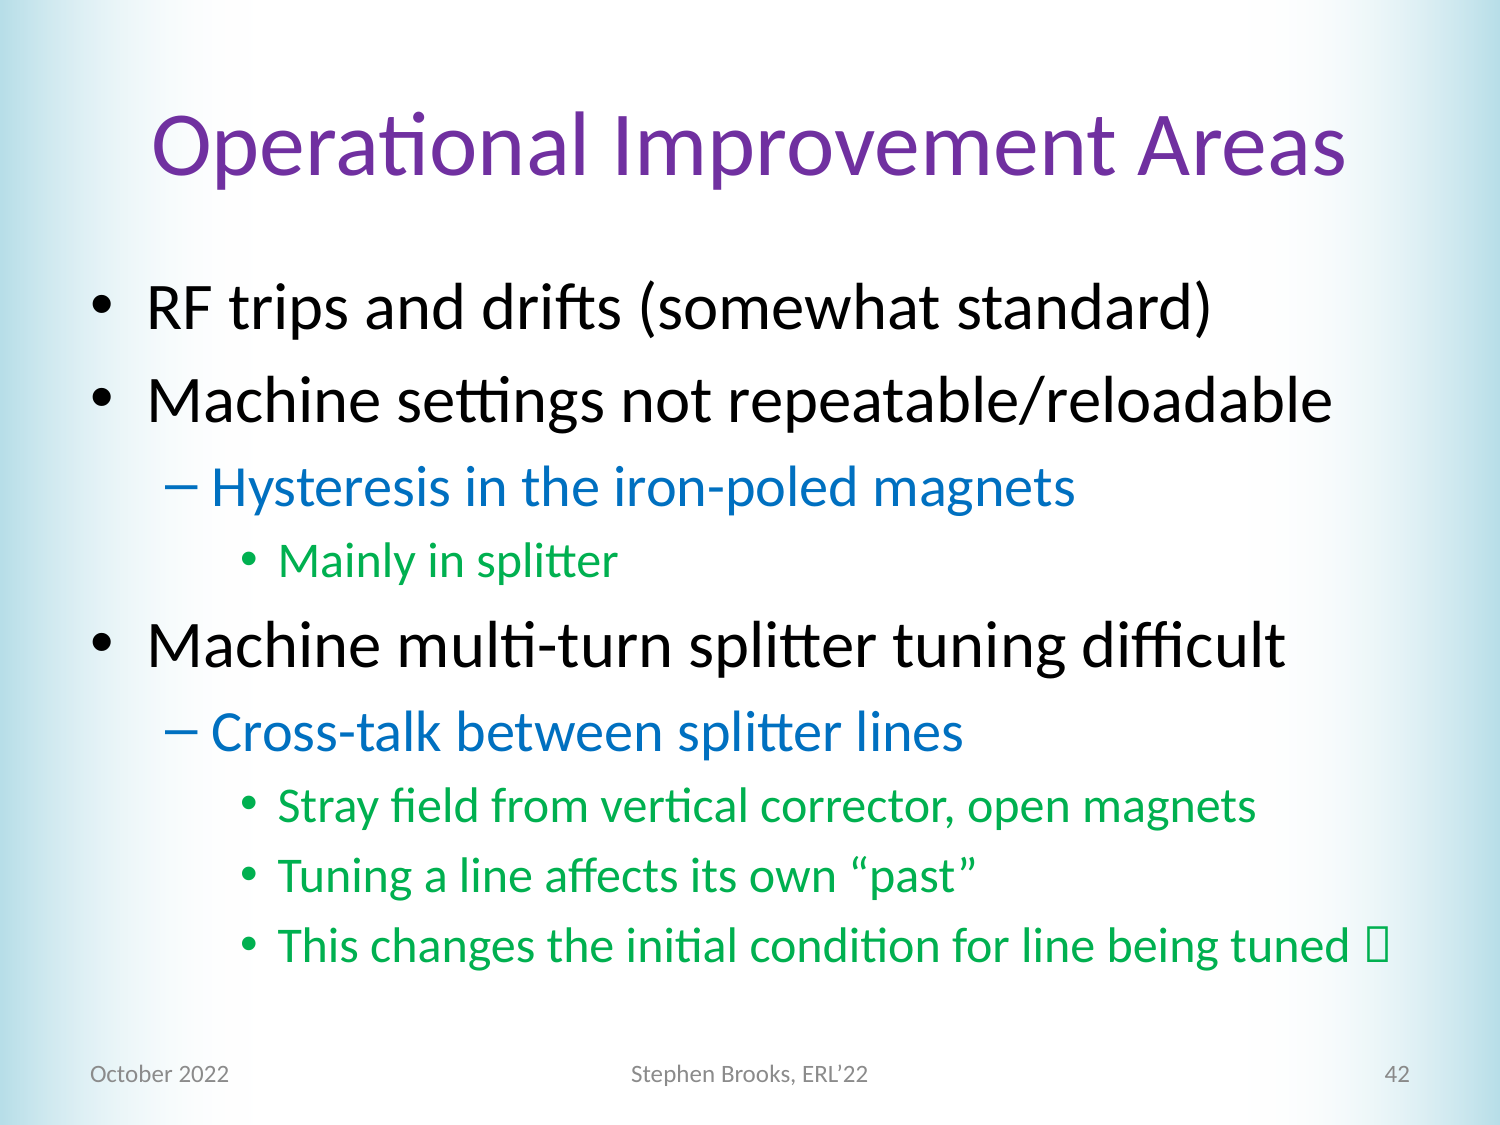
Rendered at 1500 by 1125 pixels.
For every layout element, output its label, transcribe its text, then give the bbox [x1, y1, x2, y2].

list RF trips and drifts (somewhat standard) Machine settings not repeatable/reloadable Hysteresis in the iron-poled magnets Mainly in splitter Machine multi-turn splitter tuning difficult Cross-talk between splitter lines Stray field from vertical corrector, open magnets Tuning a line affects its own “past” This changes the initial condition for line being tuned  [75, 255, 1425, 998]
footer Stephen Brooks, ERL’22 [512, 1042, 988, 1103]
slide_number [75, 1042, 425, 1103]
title Operational Improvement Areas [75, 45, 1425, 233]
slide_number 42 [1074, 1042, 1425, 1103]
